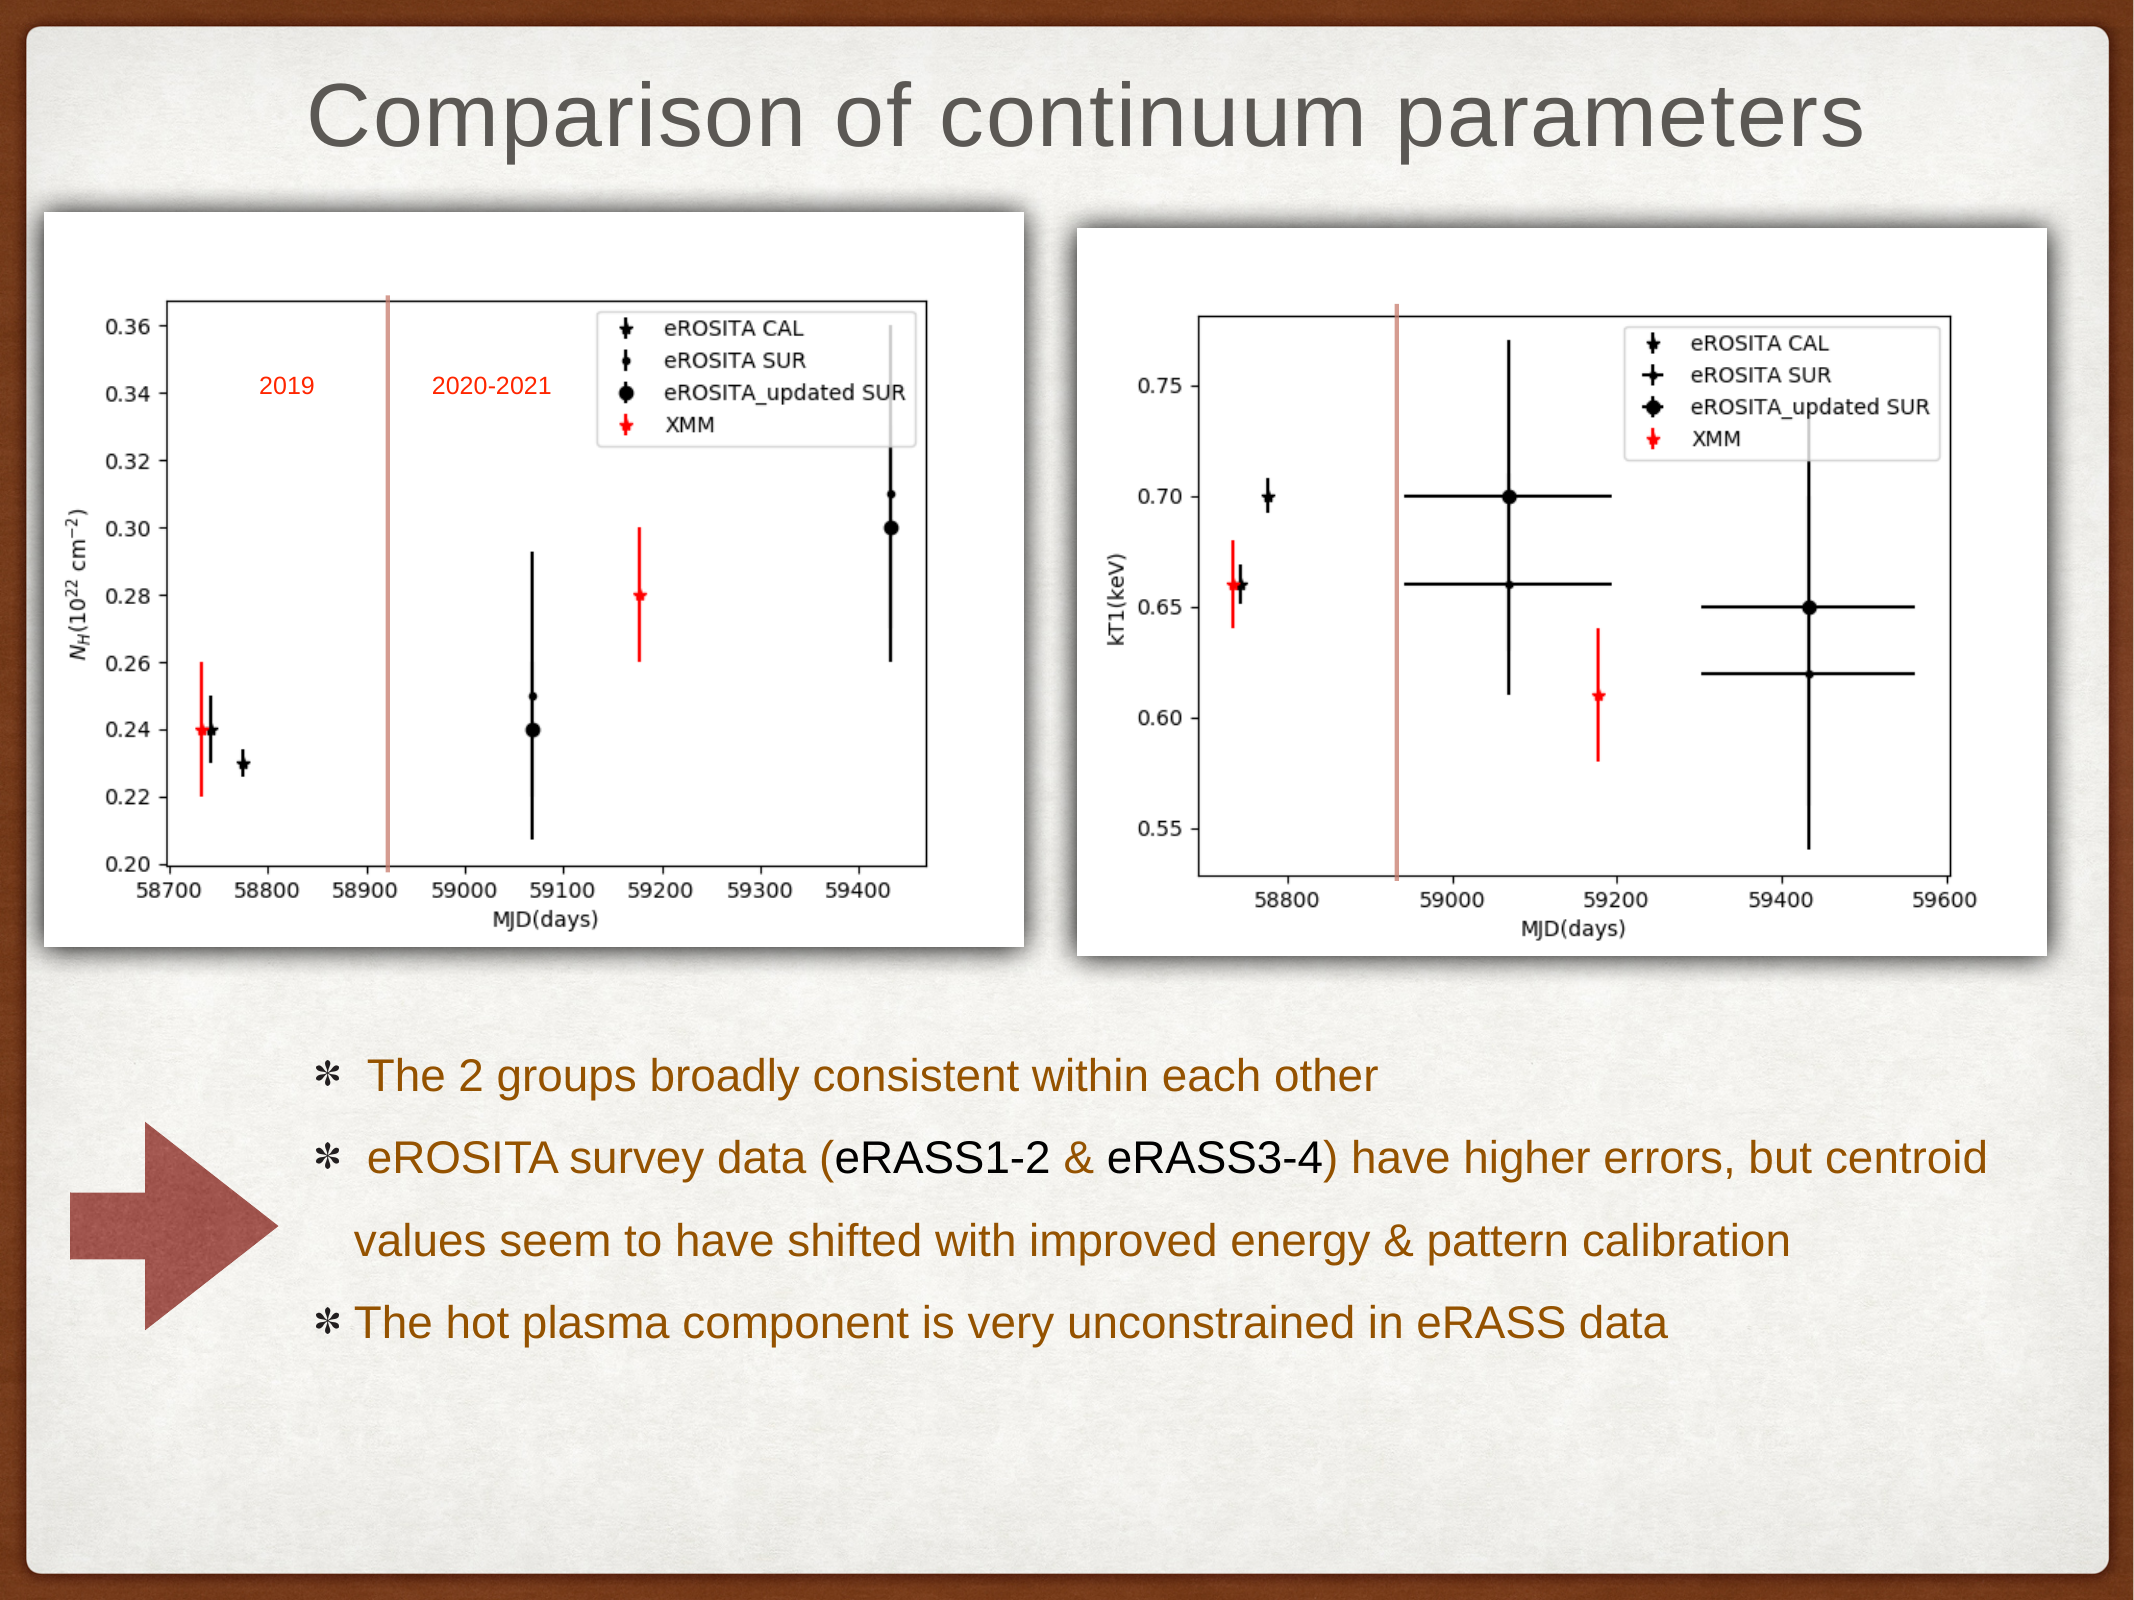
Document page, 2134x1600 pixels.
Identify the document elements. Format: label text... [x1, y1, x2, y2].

title Comparison of continuum parameters [173, 48, 2003, 176]
picture [0, 0, 2134, 1600]
text_box [70, 1121, 279, 1331]
text_box The 2 groups broadly consistent within each other eROSITA survey data (eRASS1-2 & eRASS3-4) have higher errors, but centroid values seem to have shifted with improved energy & pattern calibration The hot plasma component is very unconstrained in eRASS data [308, 1009, 2001, 1357]
